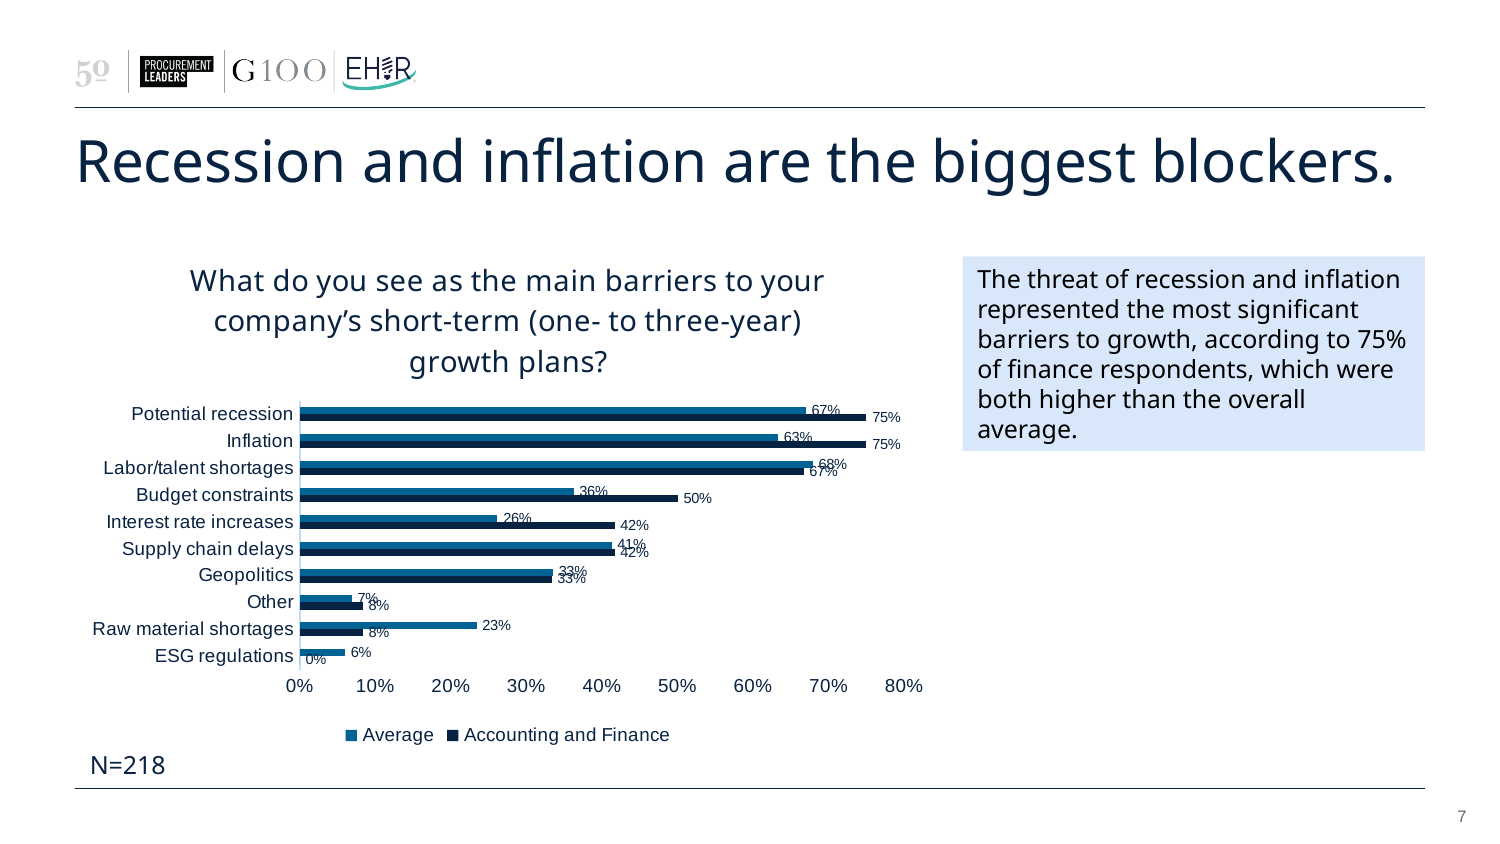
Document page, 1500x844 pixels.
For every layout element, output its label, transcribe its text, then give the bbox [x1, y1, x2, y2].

title Recession and inflation are the biggest blockers. [75, 132, 1425, 215]
text_box The threat of recession and inflation represented the most significant barriers to growth, according to 75% of finance respondents, which were both higher than the overall average. [962, 256, 1425, 451]
chart [74, 232, 942, 753]
picture [75, 50, 416, 93]
text_box N=218 [75, 753, 231, 788]
